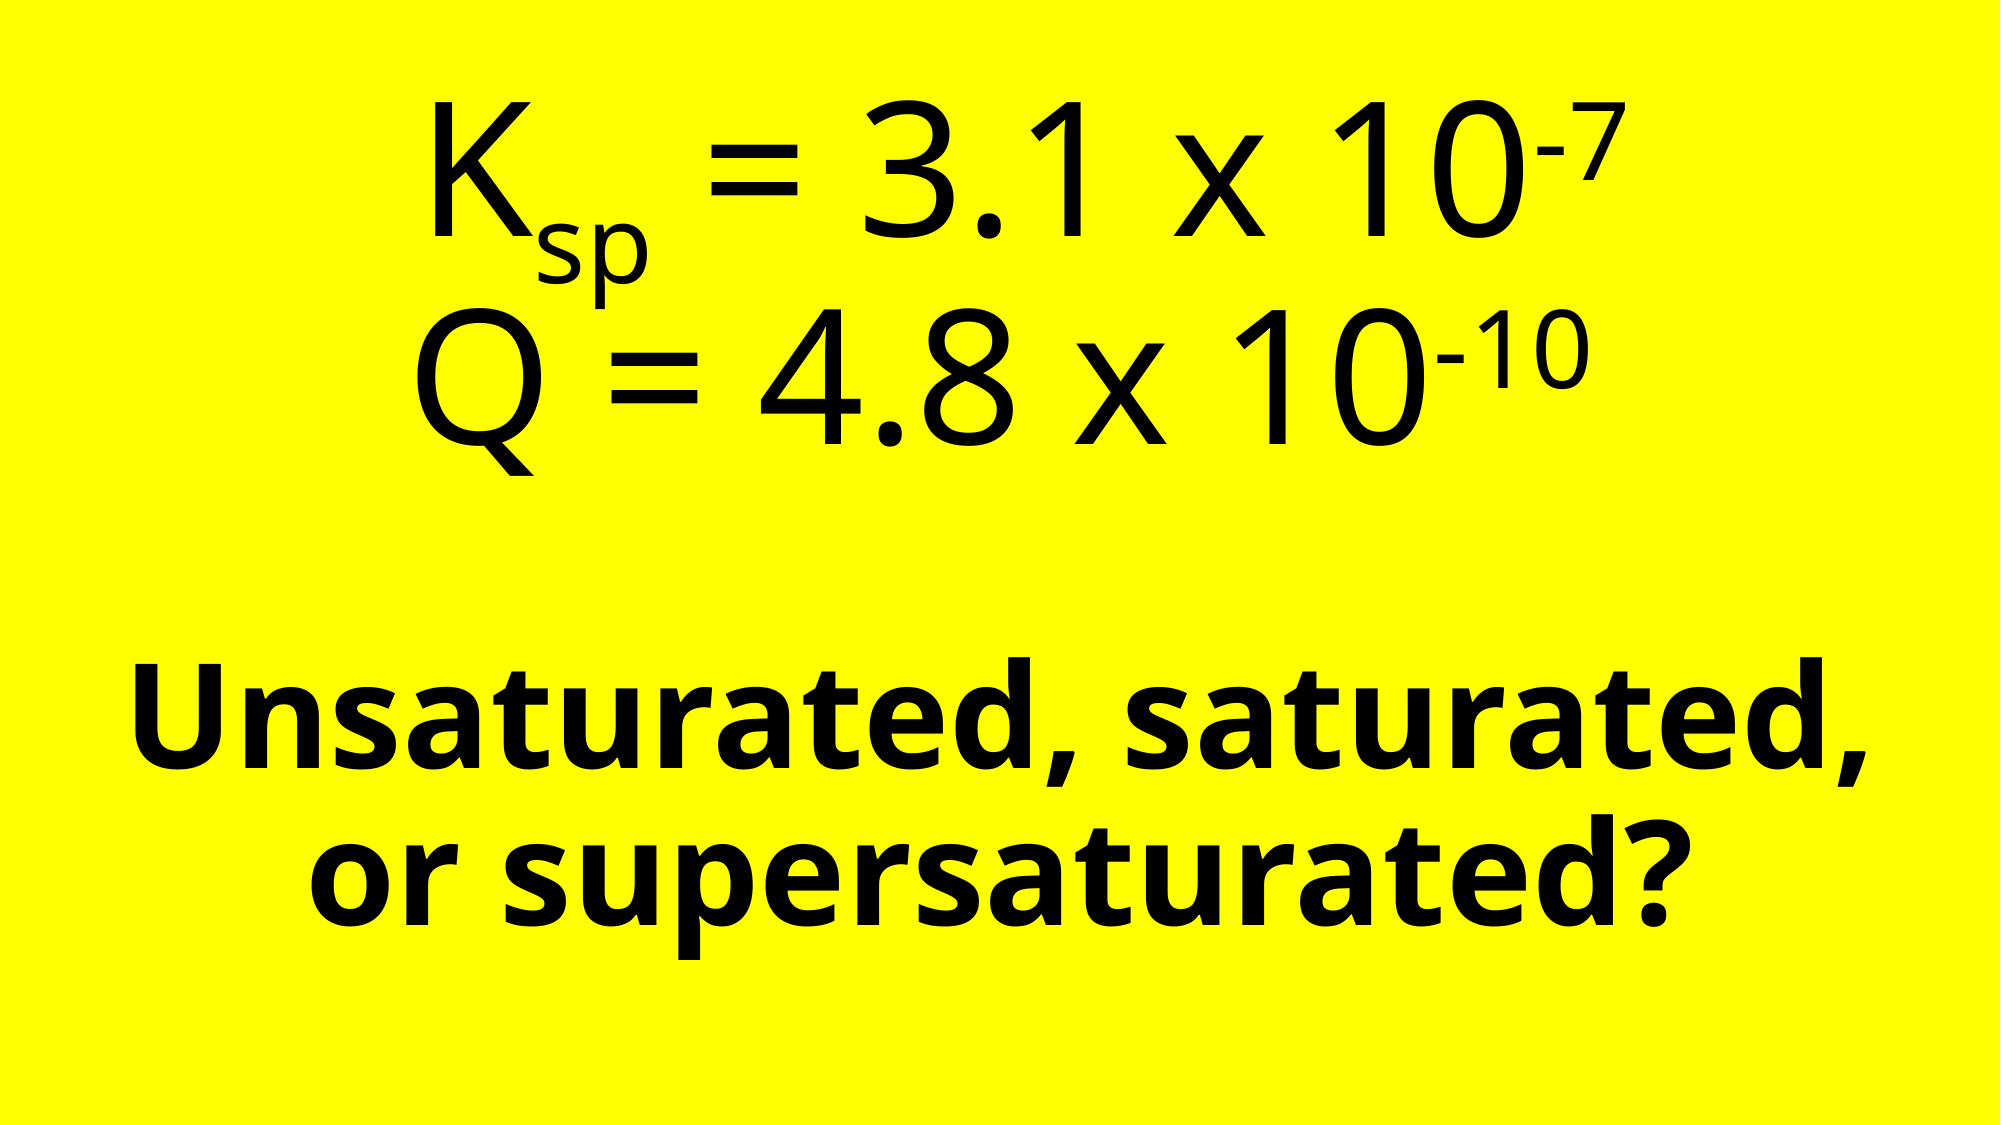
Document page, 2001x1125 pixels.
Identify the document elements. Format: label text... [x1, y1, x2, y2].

title Ksp = 3.1 x 10-7 Q = 4.8 x 10-10 Unsaturated, saturated, or supersaturated? [19, 539, 1981, 965]
